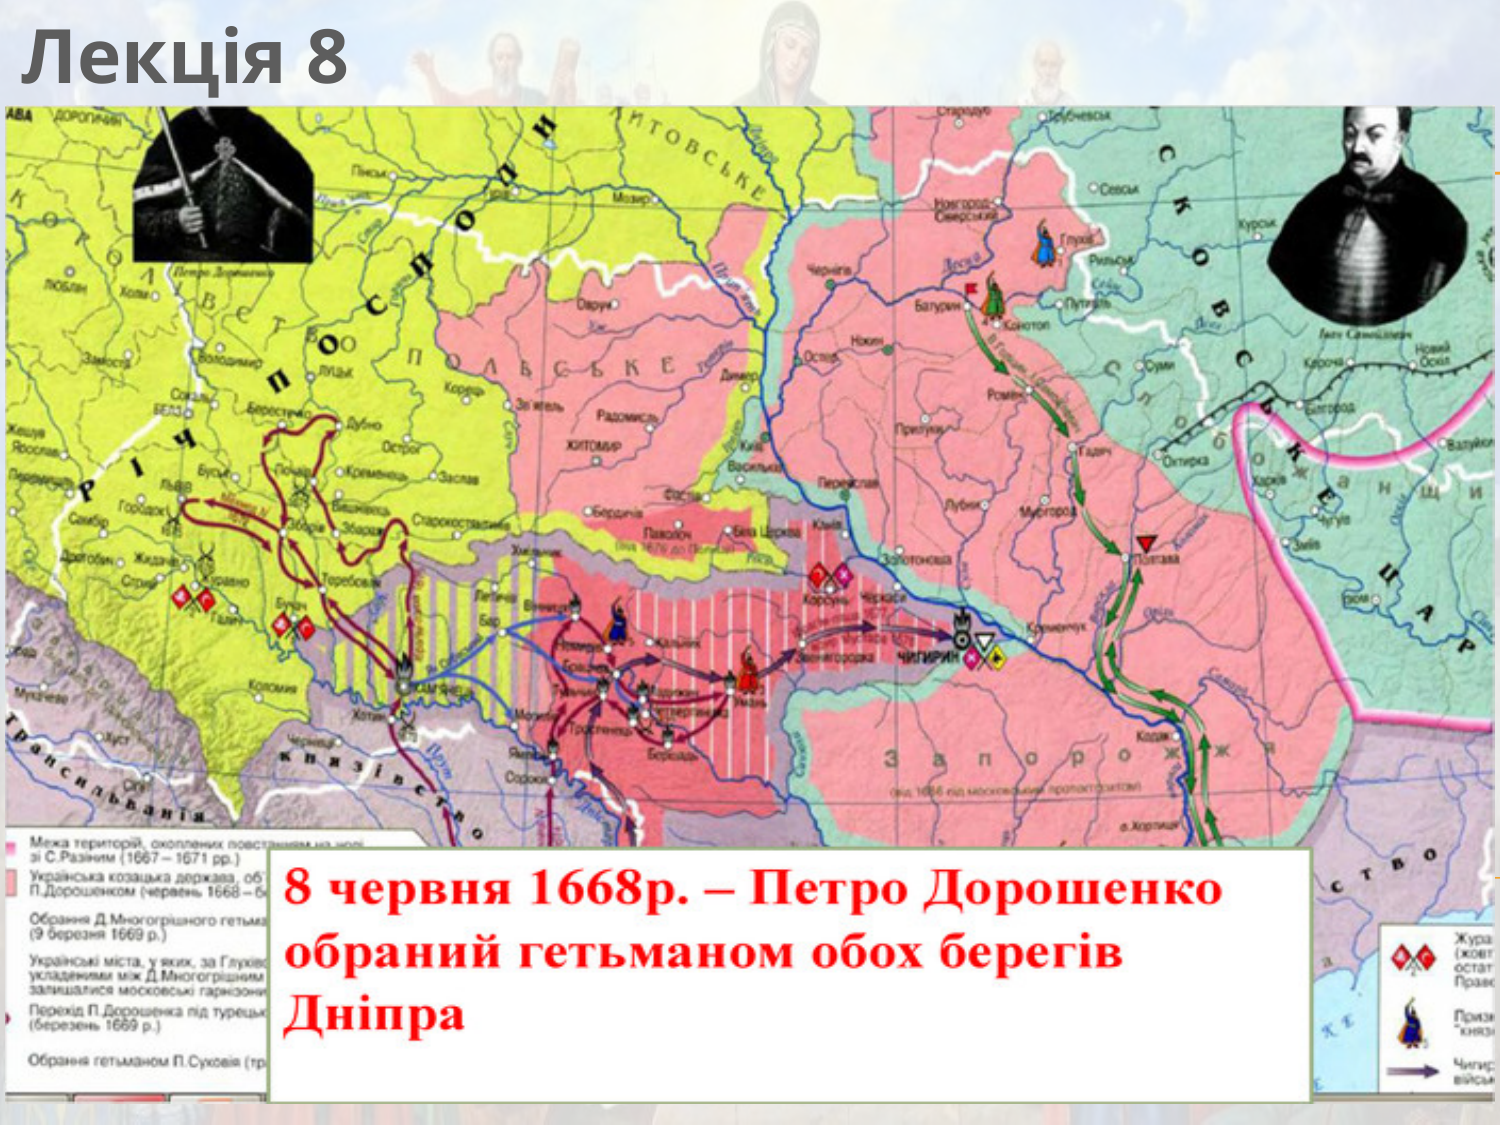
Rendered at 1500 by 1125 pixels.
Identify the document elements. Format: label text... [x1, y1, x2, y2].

picture [5, 105, 1495, 1104]
text_box Лекція 8 [0, 1, 372, 107]
